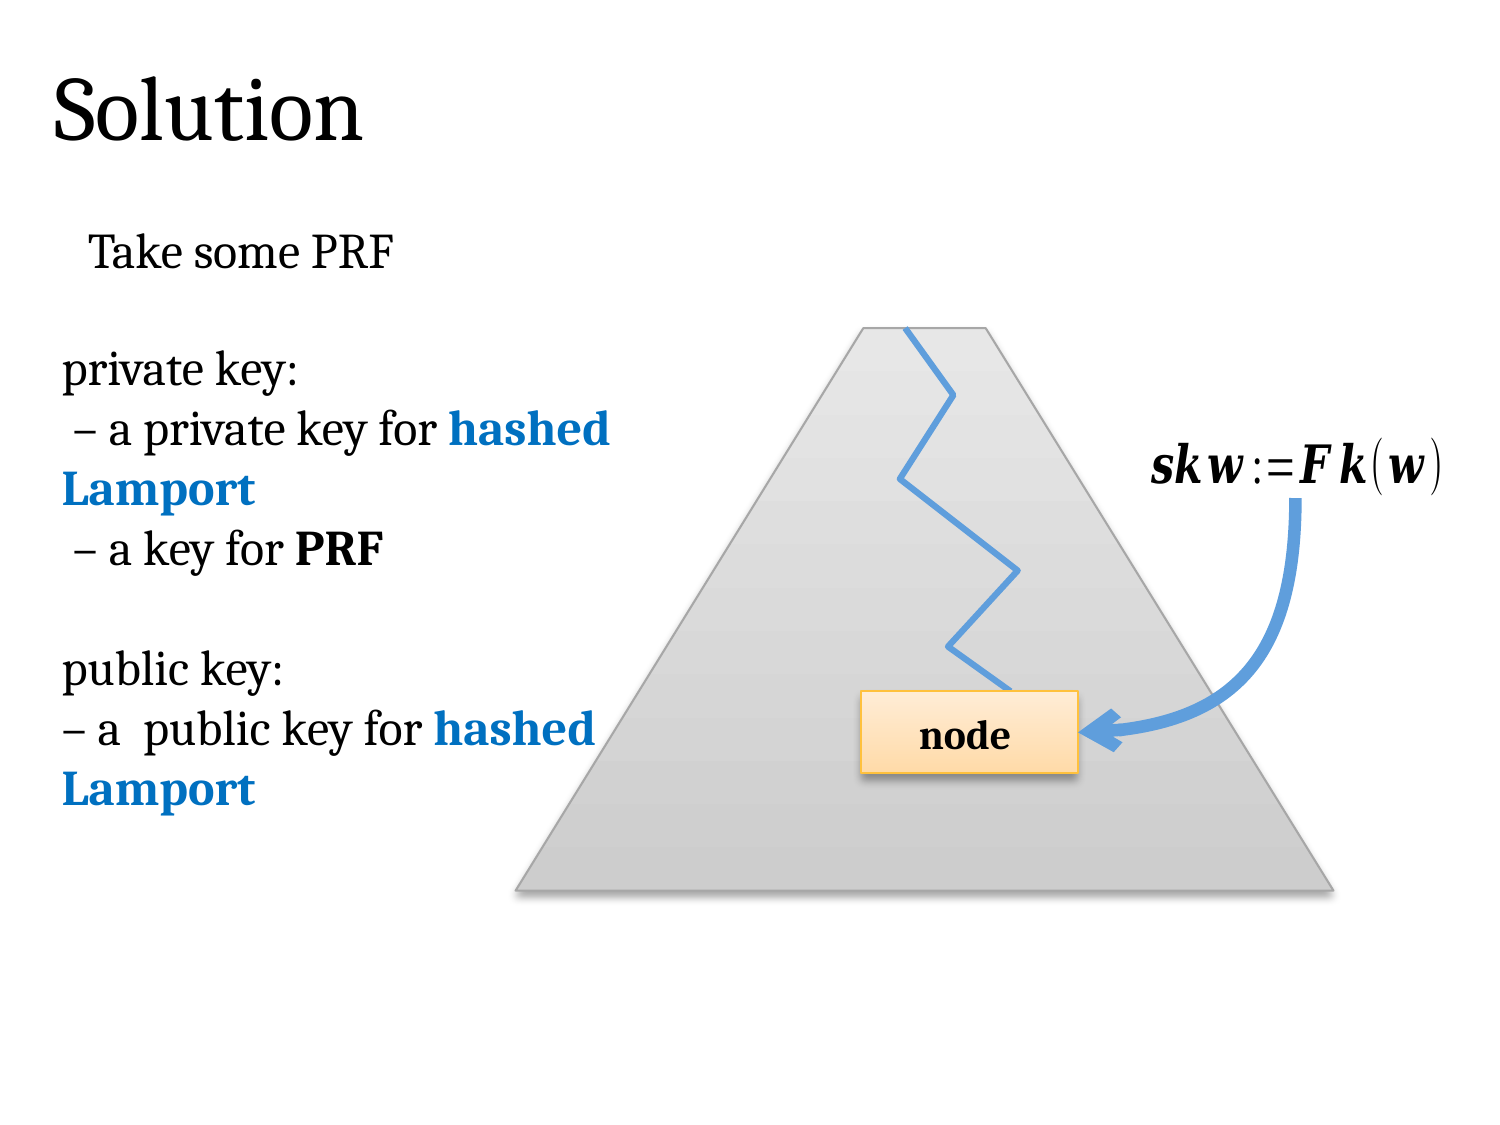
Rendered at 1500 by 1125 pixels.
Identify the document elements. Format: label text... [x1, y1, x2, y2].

title Solution [39, 1, 1334, 220]
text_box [1069, 505, 1305, 725]
text_box [514, 327, 1335, 892]
text_box [898, 327, 1019, 690]
